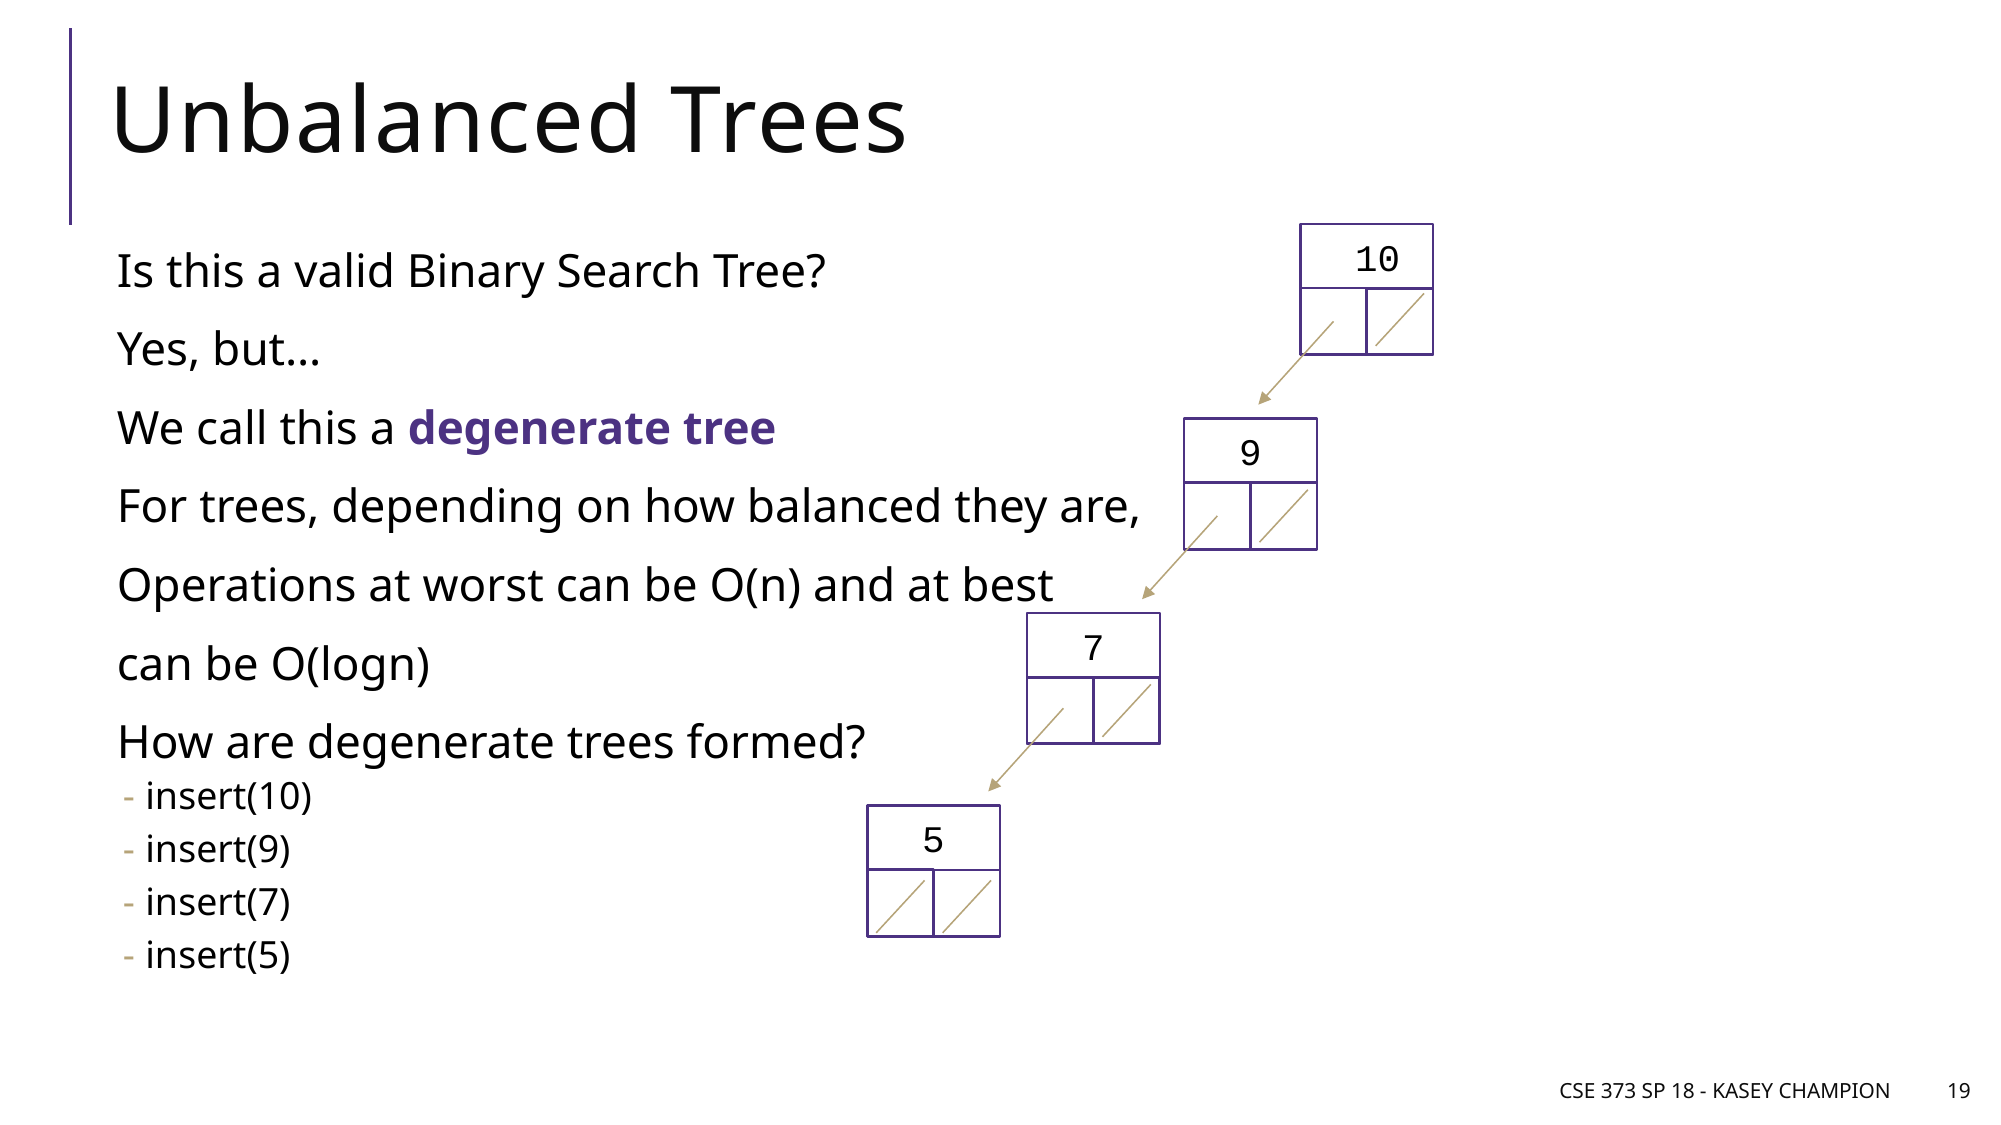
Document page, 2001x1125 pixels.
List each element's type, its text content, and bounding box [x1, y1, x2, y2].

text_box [942, 880, 992, 934]
slide_number 19 [1916, 1069, 1986, 1115]
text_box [866, 805, 1001, 937]
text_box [1141, 418, 1318, 600]
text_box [1026, 612, 1161, 745]
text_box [1375, 293, 1425, 347]
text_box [1258, 223, 1434, 405]
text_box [875, 880, 925, 934]
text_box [1102, 684, 1152, 737]
footer CSE 373 SP 18 - Kasey Champion [937, 1069, 1906, 1115]
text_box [987, 708, 1064, 792]
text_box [1259, 489, 1309, 543]
list Is this a valid Binary Search Tree? Yes, but… We call this a degenerate tree For trees, depending on how balanced they are, Operations at worst can be O(n) and at best can be O(logn) How are degenerate trees formed? insert(10) insert(9) insert(7) insert(5) [94, 240, 1930, 1035]
title Unbalanced Trees [94, 43, 1930, 210]
